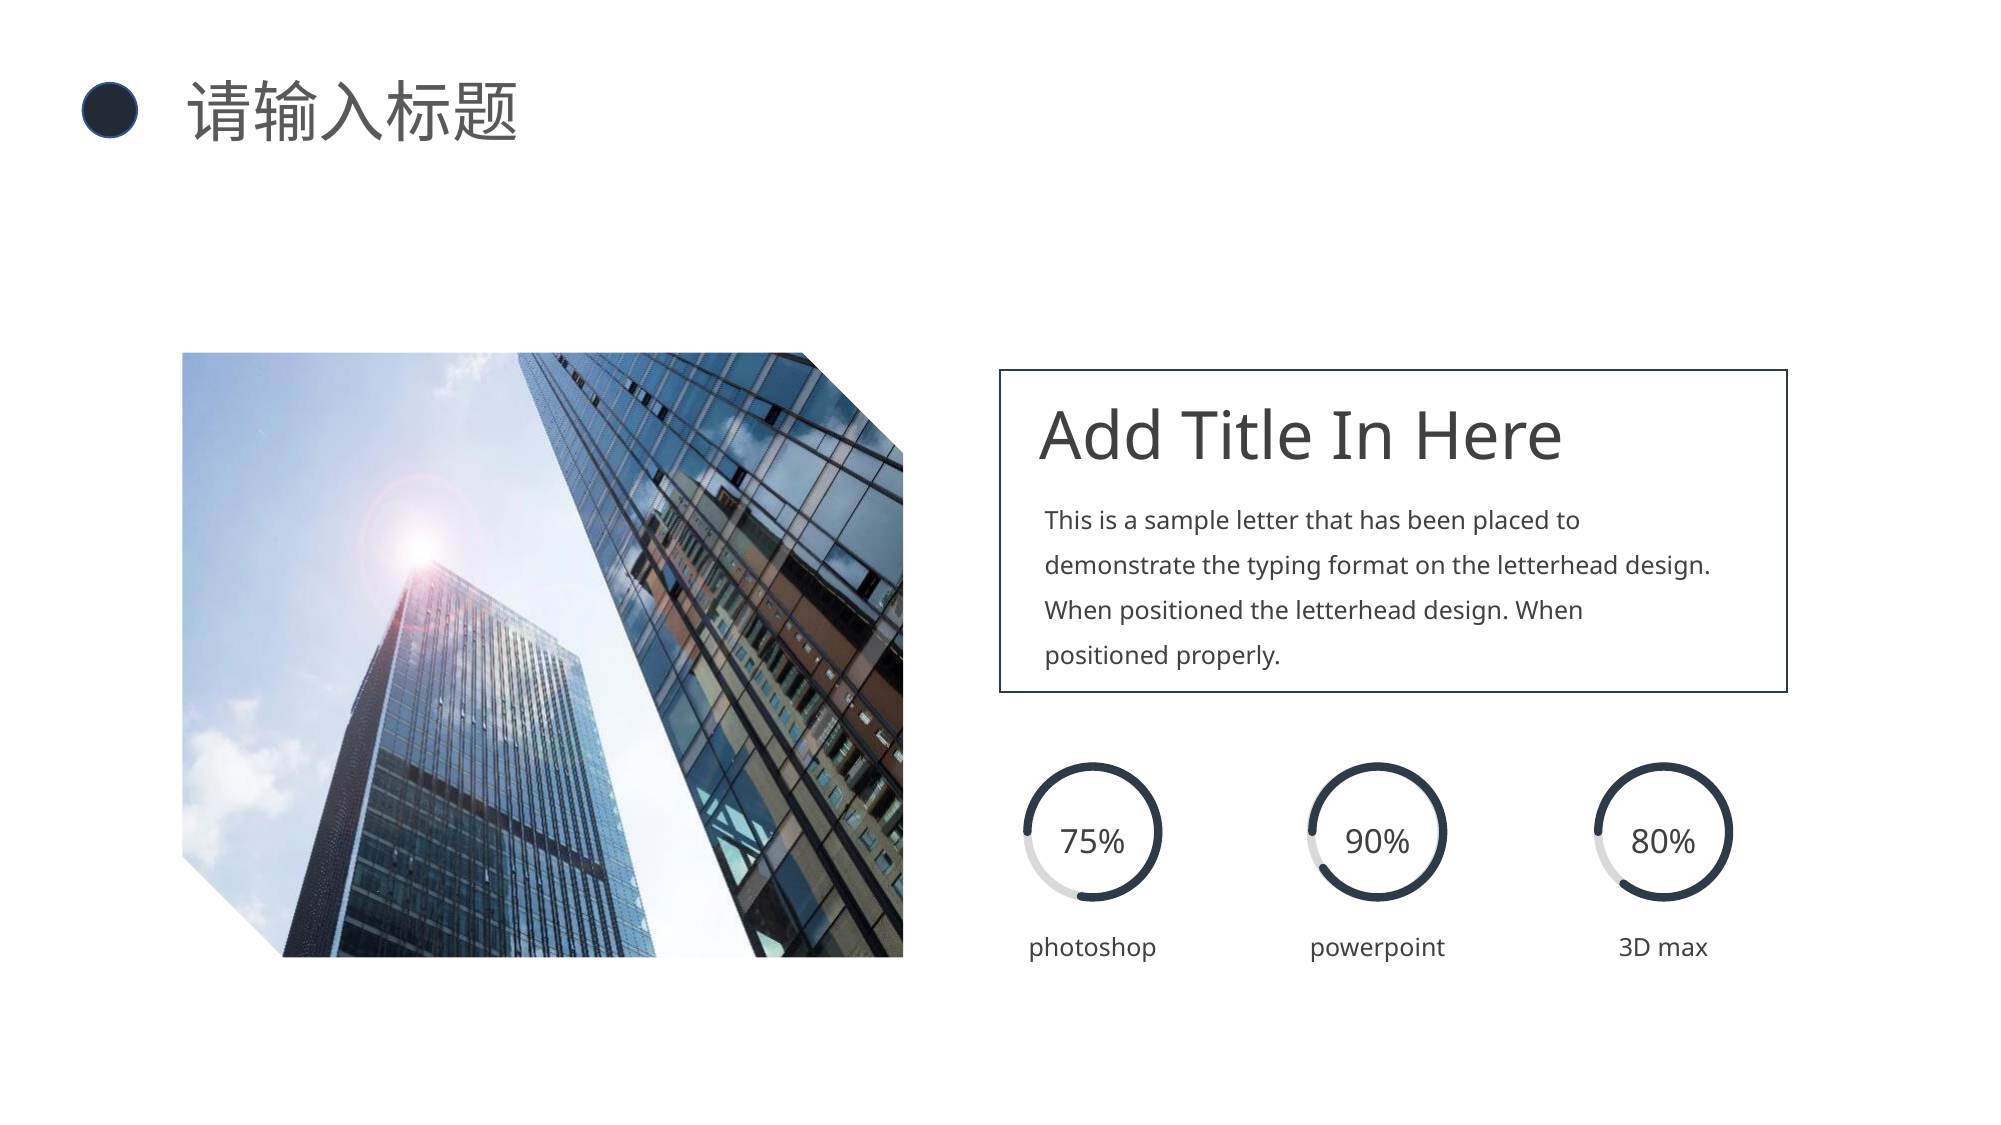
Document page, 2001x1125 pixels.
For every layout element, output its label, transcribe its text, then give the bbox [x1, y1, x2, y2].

text_box [181, 351, 905, 959]
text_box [1302, 766, 1453, 970]
text_box 请输入标题 [170, 62, 534, 157]
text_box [1598, 766, 1730, 970]
text_box [81, 81, 139, 139]
text_box This is a sample letter that has been placed to demonstrate the typing format on the letterhead design. When positioned the letterhead design. When positioned properly. [1029, 482, 1730, 677]
text_box Add Title In Here [1024, 370, 1580, 481]
text_box [999, 369, 1788, 693]
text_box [1022, 766, 1164, 970]
